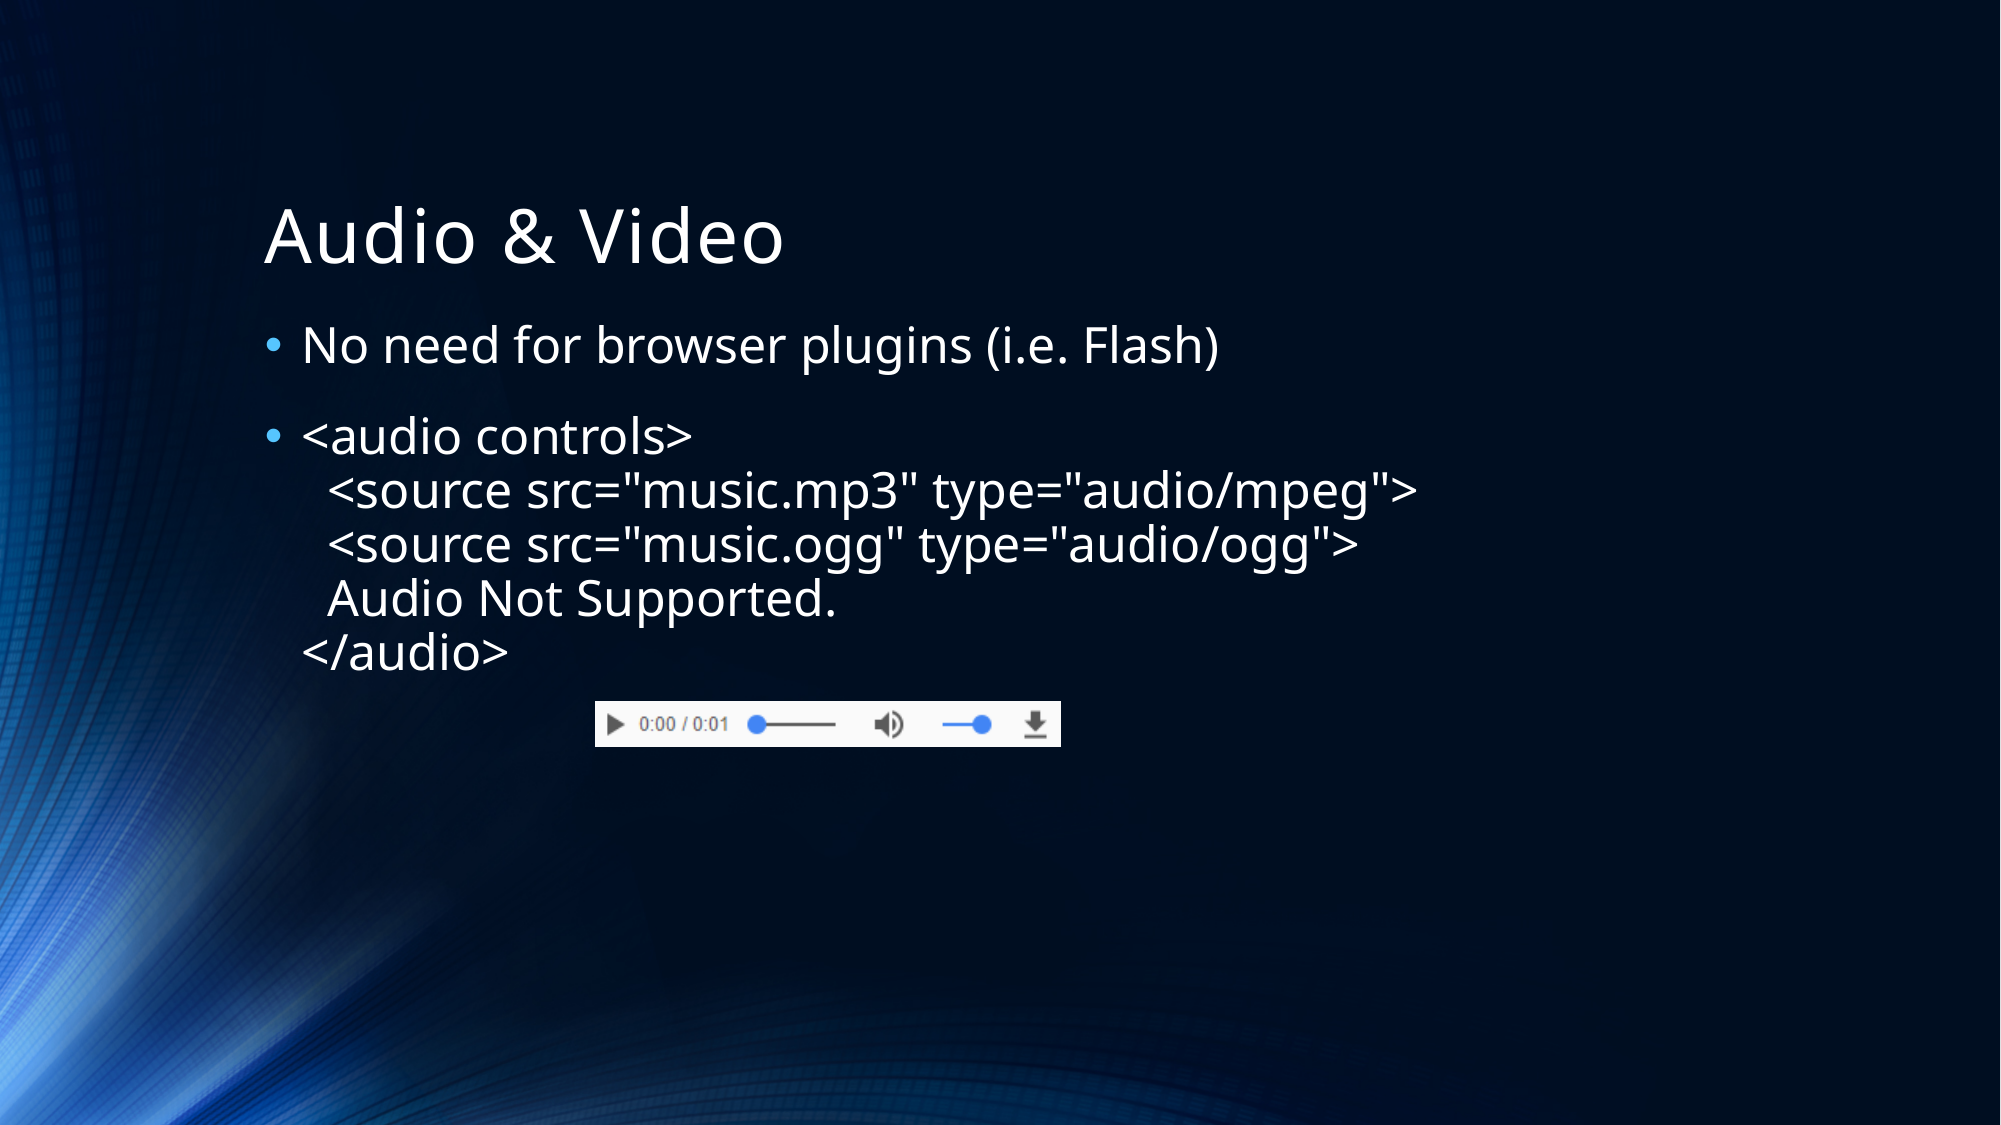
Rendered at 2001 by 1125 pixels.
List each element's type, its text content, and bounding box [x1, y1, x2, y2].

picture [0, 0, 2001, 1125]
list No need for browser plugins (i.e. Flash) <audio controls> <source src="music.mp3" type="audio/mpeg"> <source src="music.ogg" type="audio/ogg"> Audio Not Supported. </audio> [249, 312, 1749, 988]
title Audio & Video [249, 62, 1751, 288]
